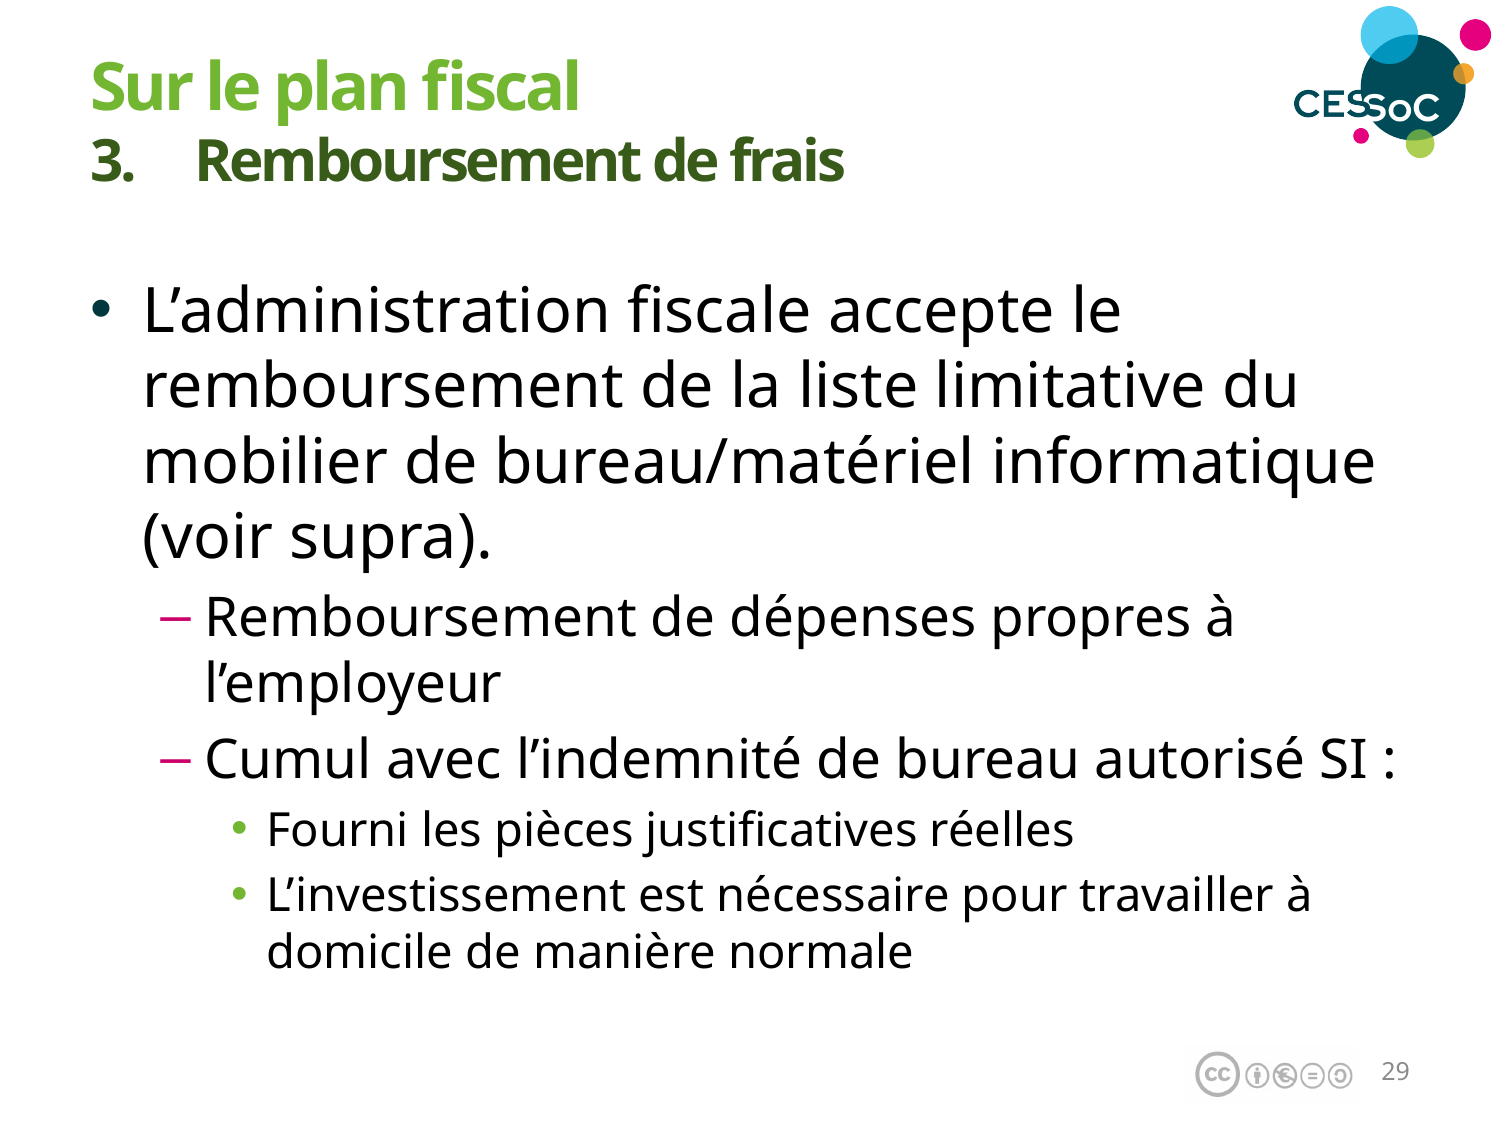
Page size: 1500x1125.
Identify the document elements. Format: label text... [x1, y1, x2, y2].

text_box Sur le plan fiscal 3. Remboursement de frais [74, 22, 1425, 214]
slide_number 28 [1074, 1042, 1425, 1103]
list L’administration fiscale accepte le remboursement de la liste limitative du mobilier de bureau/matériel informatique (voir supra). Remboursement de dépenses propres à l’employeur Cumul avec l’indemnité de bureau autorisé SI : Fourni les pièces justificatives réelles L’investissement est nécessaire pour travailler à domicile de manière normale [75, 262, 1425, 1005]
picture [1294, 6, 1495, 158]
